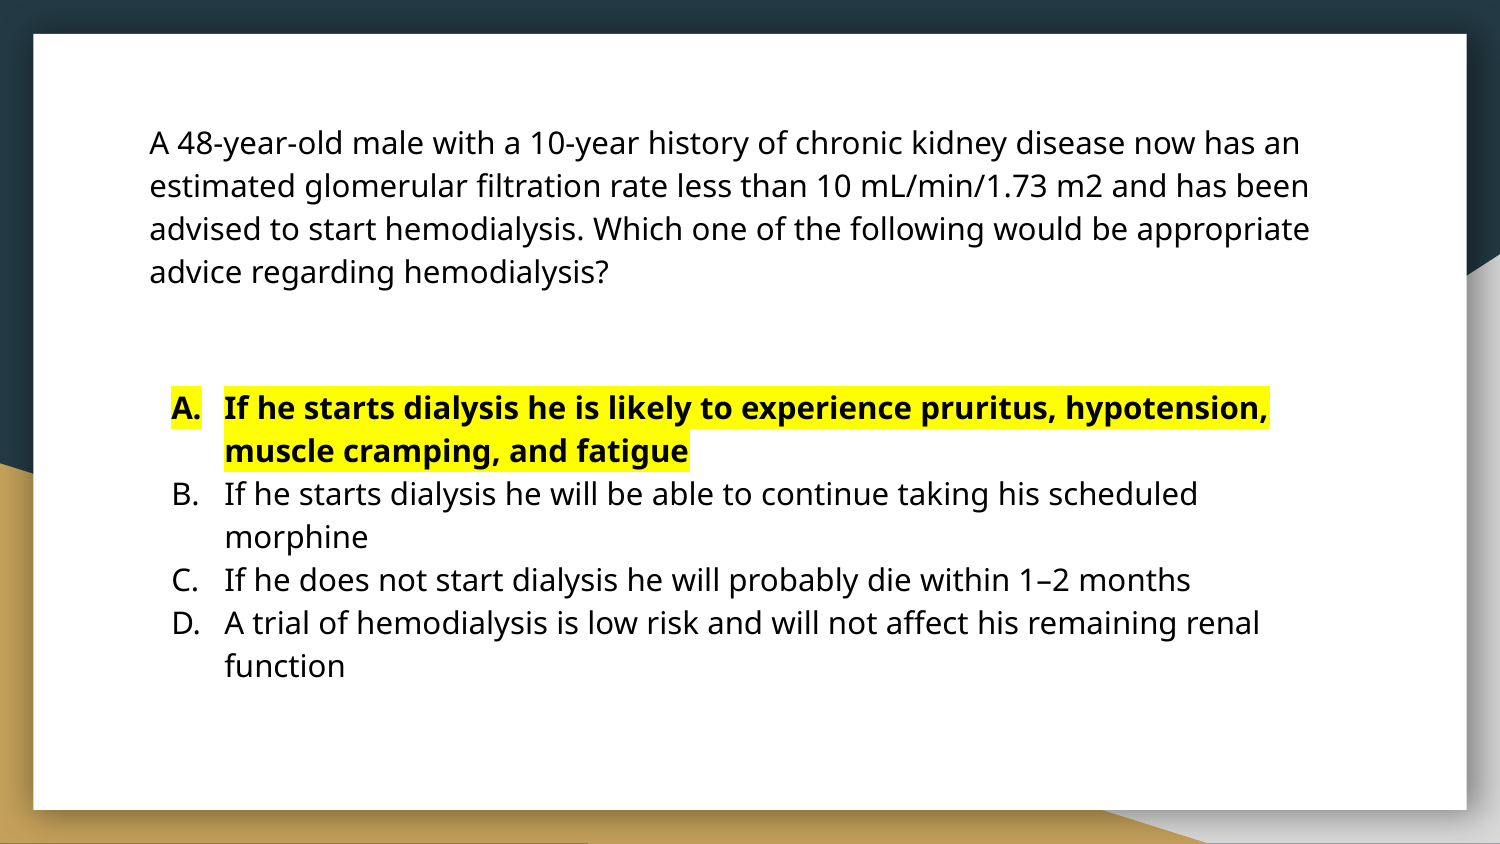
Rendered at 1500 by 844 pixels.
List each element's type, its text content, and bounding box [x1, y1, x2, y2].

list A 48-year-old male with a 10-year history of chronic kidney disease now has an estimated glomerular filtration rate less than 10 mL/min/1.73 m2 and has been advised to start hemodialysis. Which one of the following would be appropriate advice regarding hemodialysis? If he starts dialysis he is likely to experience pruritus, hypotension, muscle cramping, and fatigue If he starts dialysis he will be able to continue taking his scheduled morphine If he does not start dialysis he will probably die within 1–2 months A trial of hemodialysis is low risk and will not affect his remaining renal function [134, 102, 1366, 742]
